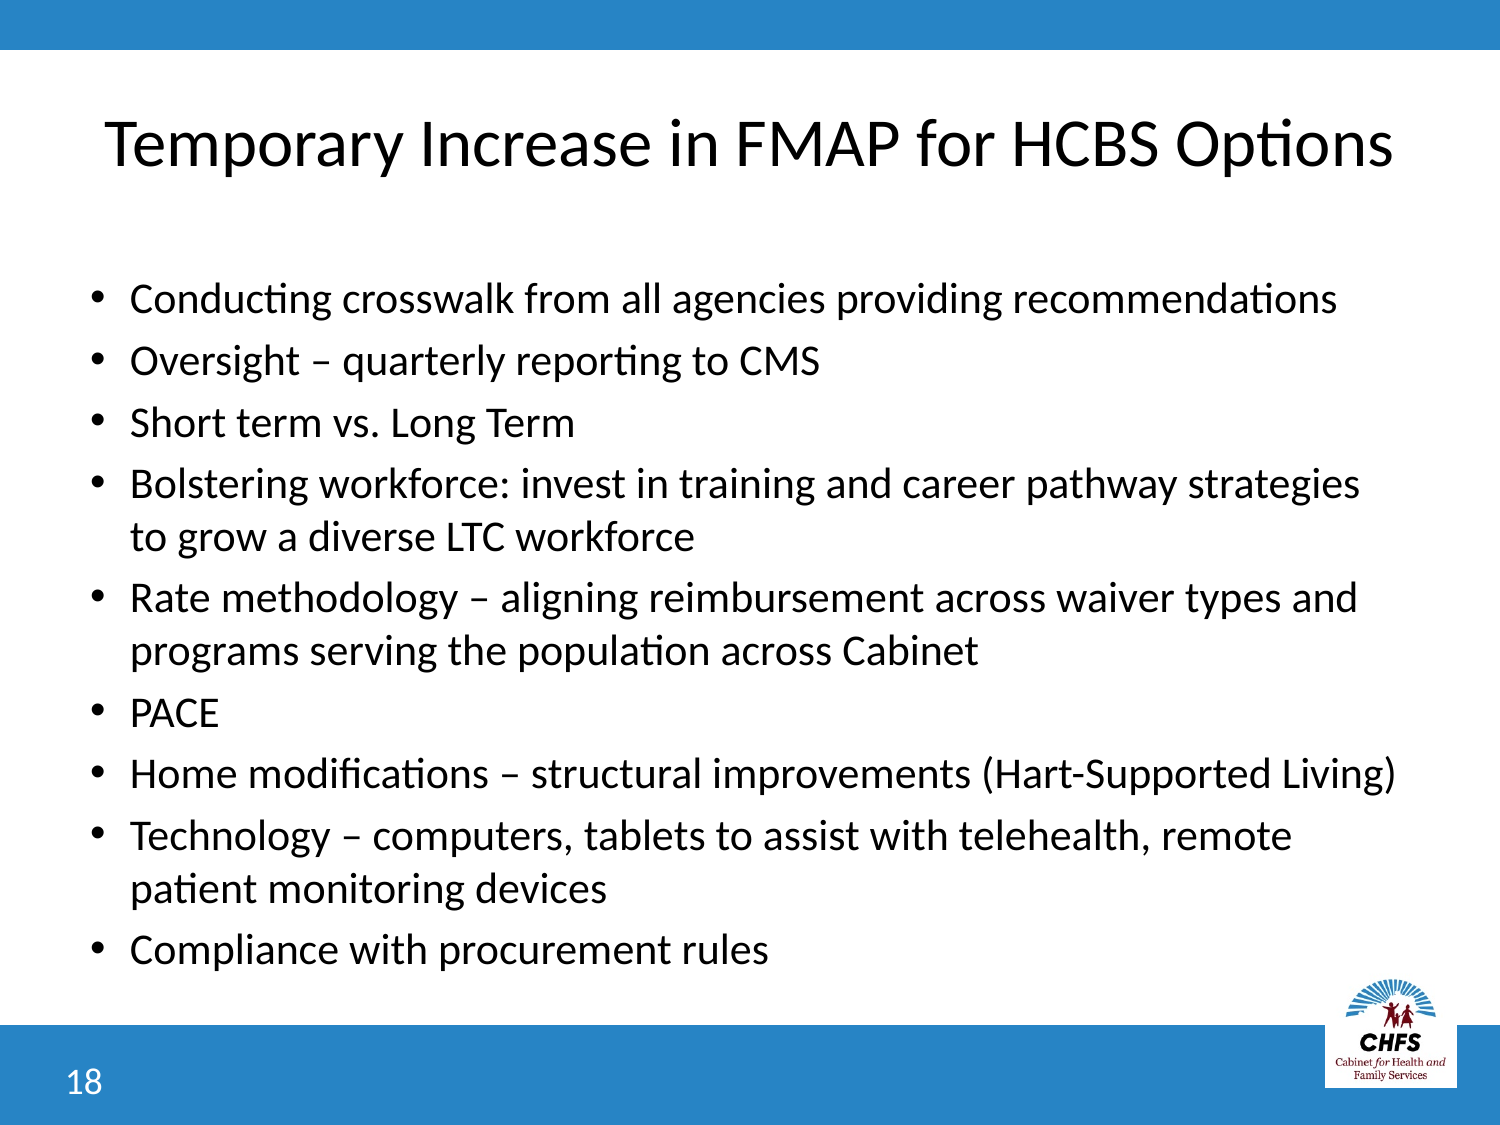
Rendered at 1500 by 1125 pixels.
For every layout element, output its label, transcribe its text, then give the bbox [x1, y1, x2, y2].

title Temporary Increase in FMAP for HCBS Options [75, 45, 1425, 233]
list Conducting crosswalk from all agencies providing recommendations Oversight – quarterly reporting to CMS Short term vs. Long Term Bolstering workforce: invest in training and career pathway strategies to grow a diverse LTC workforce Rate methodology – aligning reimbursement across waiver types and programs serving the population across Cabinet PACE Home modifications – structural improvements (Hart-Supported Living) Technology – computers, tablets to assist with telehealth, remote patient monitoring devices Compliance with procurement rules [75, 262, 1425, 1005]
slide_number 18 [50, 1050, 400, 1110]
picture [1325, 962, 1457, 1088]
